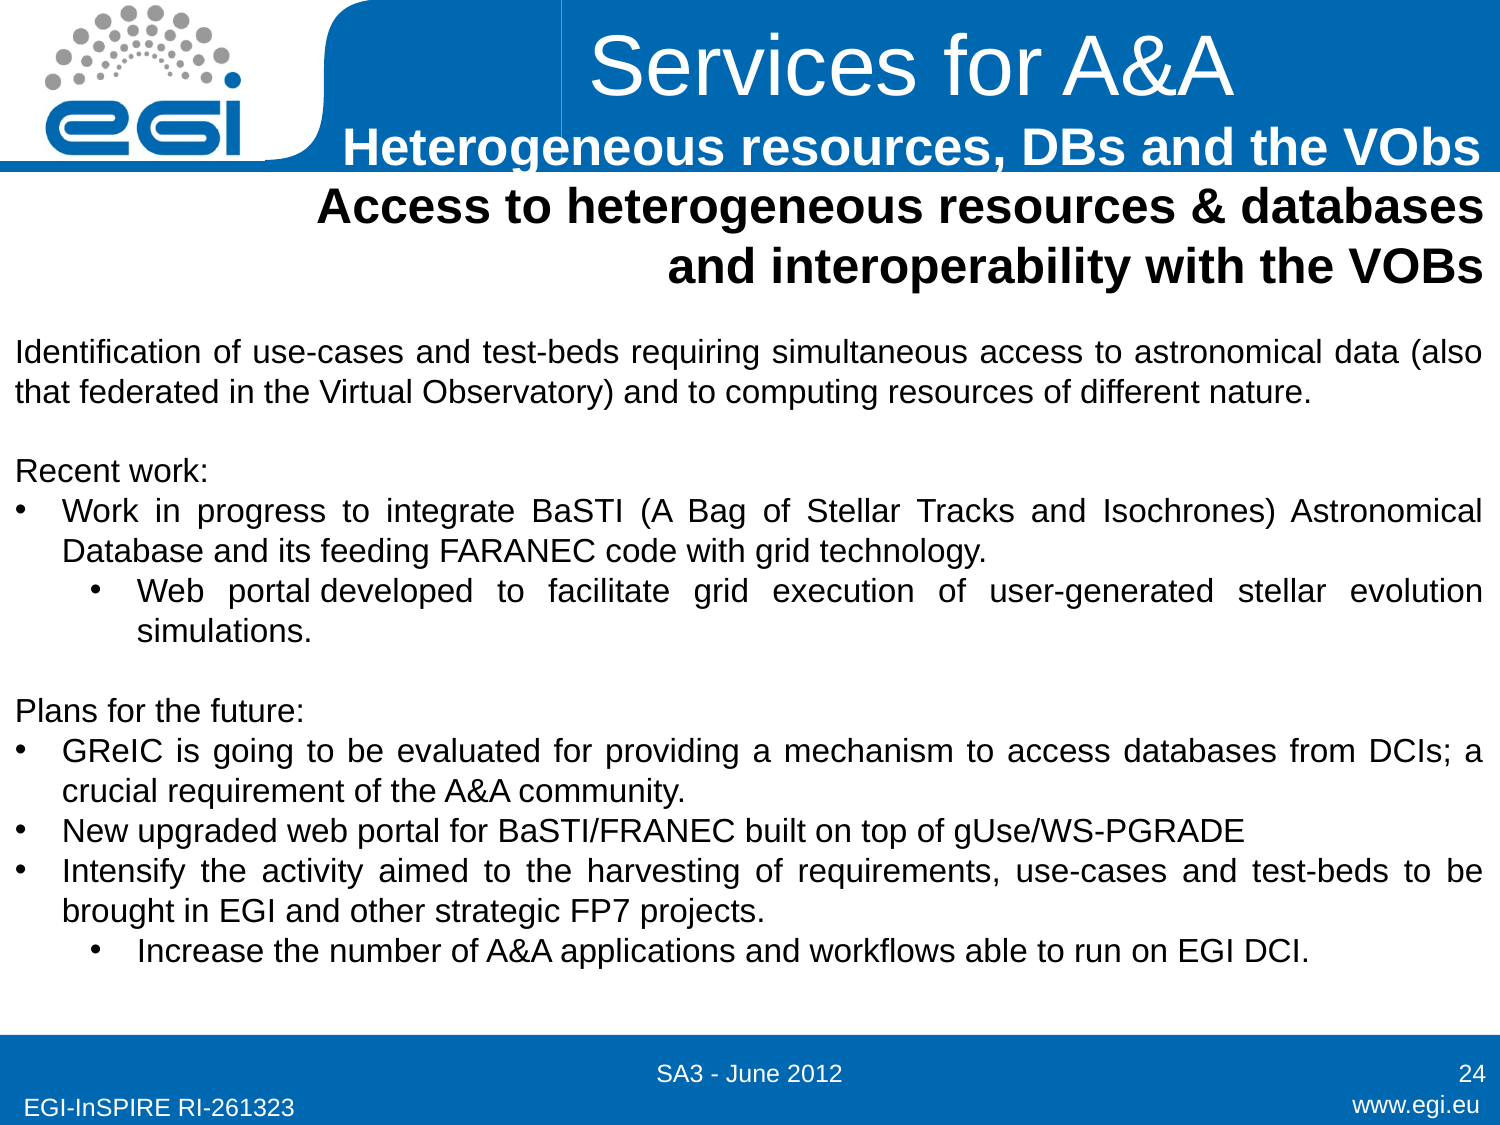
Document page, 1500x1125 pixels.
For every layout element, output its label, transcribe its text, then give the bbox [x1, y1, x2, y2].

text_box Access to heterogeneous resources & databases and interoperability with the VOBs [206, 166, 1500, 301]
text_box Identification of use-cases and test-beds requiring simultaneous access to astronomical data (also that federated in the Virtual Observatory) and to computing resources of different nature. Recent work: Work in progress to integrate BaSTI (A Bag of Stellar Tracks and Isochrones) Astronomical Database and its feeding FARANEC code with grid technology. Web portal developed to facilitate grid execution of user-generated stellar evolution simulations. Plans for the future: GReIC is going to be evaluated for providing a mechanism to access databases from DCIs; a crucial requirement of the A&A community. New upgraded web portal for BaSTI/FRANEC built on top of gUse/WS-PGRADE Intensify the activity aimed to the harvesting of requirements, use-cases and test-beds to be brought in EGI and other strategic FP7 projects. Increase the number of A&A applications and workflows able to run on EGI DCI. [0, 322, 1500, 976]
footer SA3 - June 2012 [512, 1042, 988, 1103]
title Services for A&A Heterogeneous resources, DBs and the VObs [324, 0, 1500, 166]
picture [0, 0, 265, 161]
slide_number 24 [1151, 1042, 1500, 1103]
